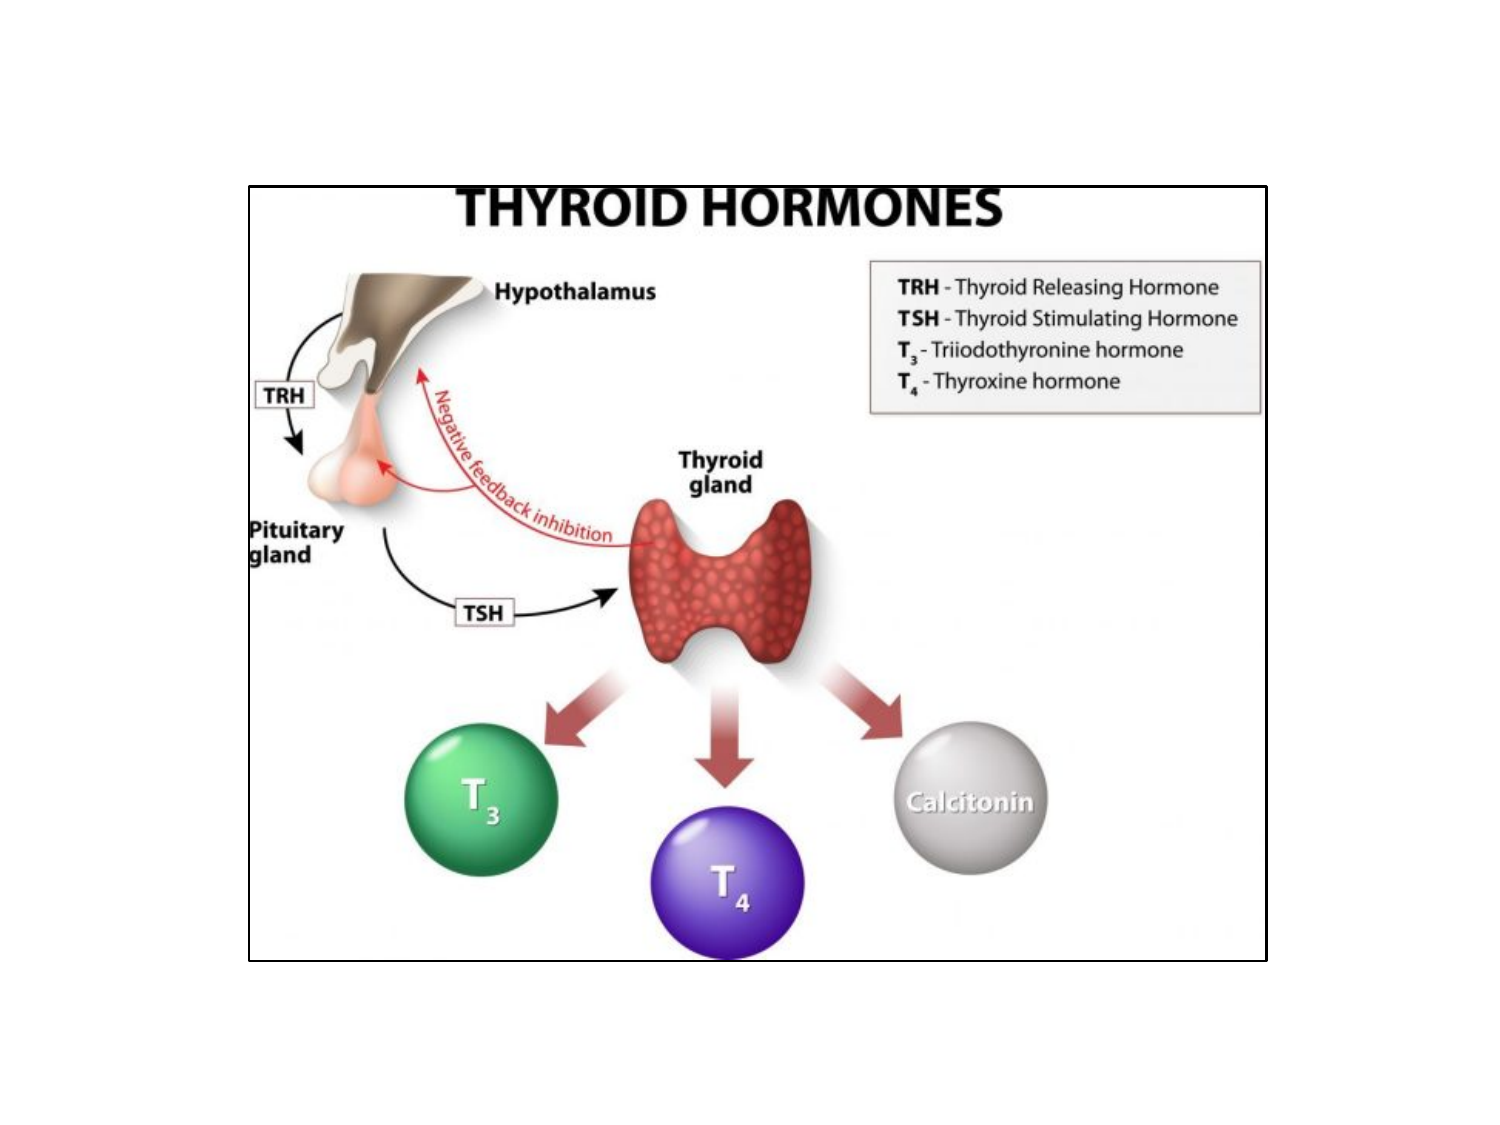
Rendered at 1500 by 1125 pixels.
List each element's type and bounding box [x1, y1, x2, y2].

list [249, 187, 1266, 961]
